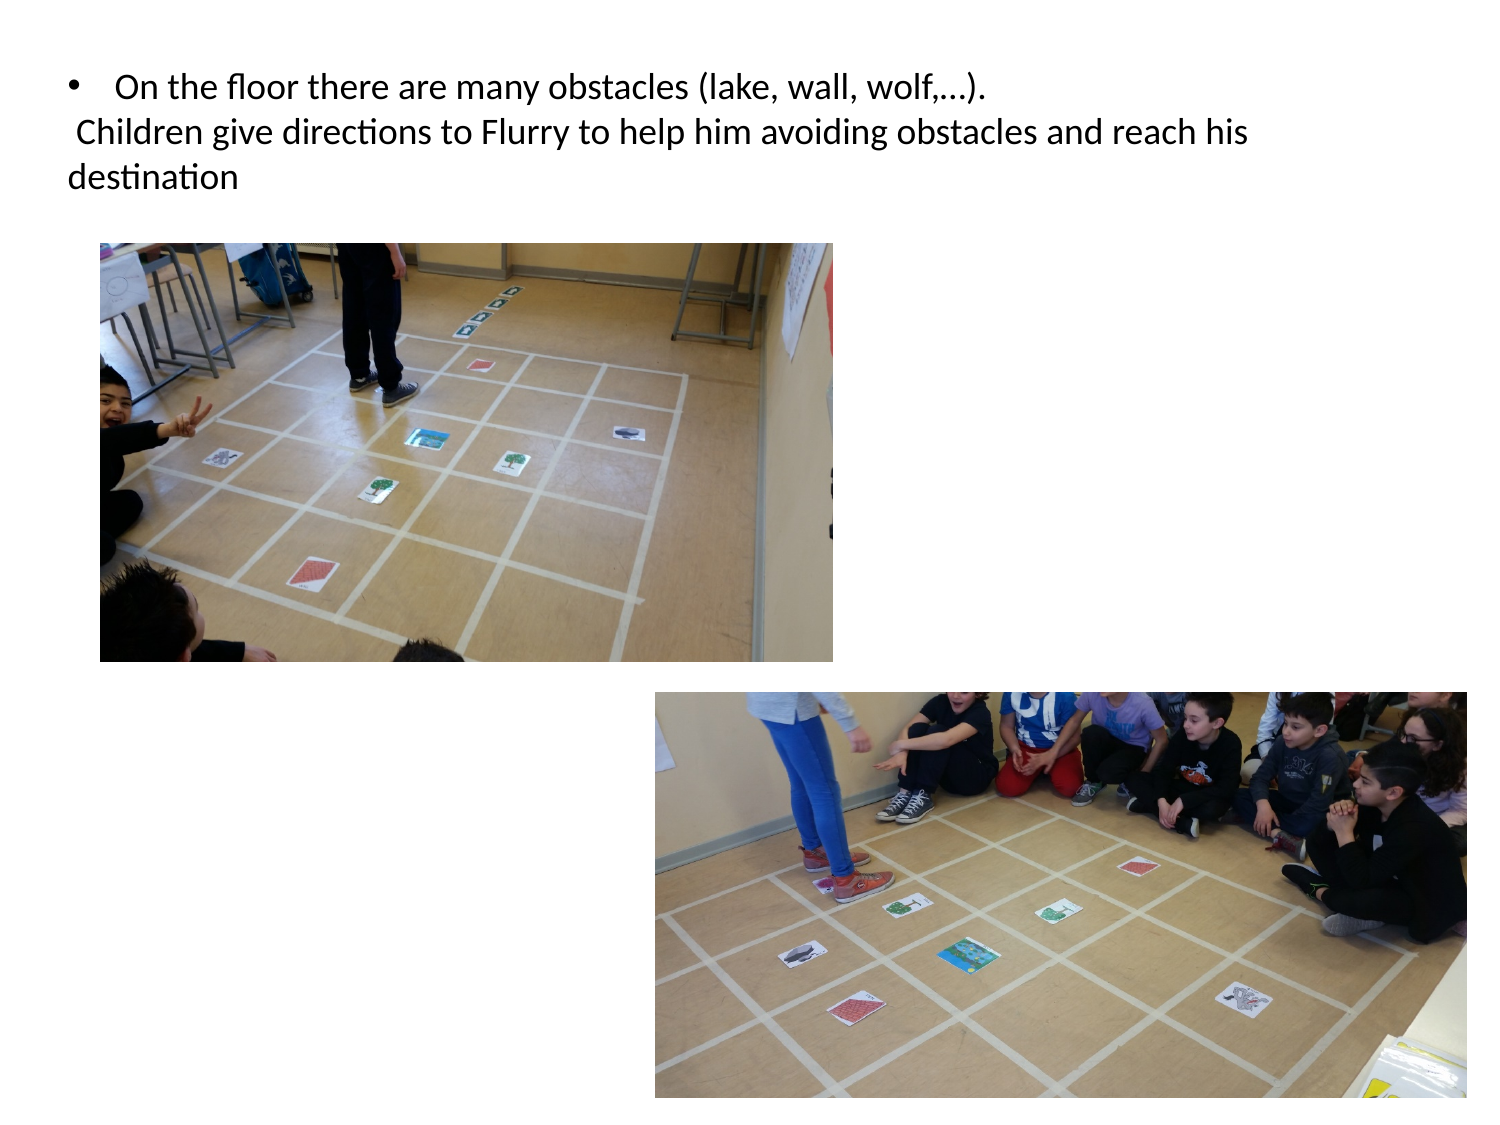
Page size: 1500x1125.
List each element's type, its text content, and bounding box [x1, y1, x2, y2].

picture [655, 692, 1468, 1098]
text_box On the floor there are many obstacles (lake, wall, wolf,…). Children give directions to Flurry to help him avoiding obstacles and reach his destination [53, 54, 1329, 205]
picture [100, 243, 833, 662]
